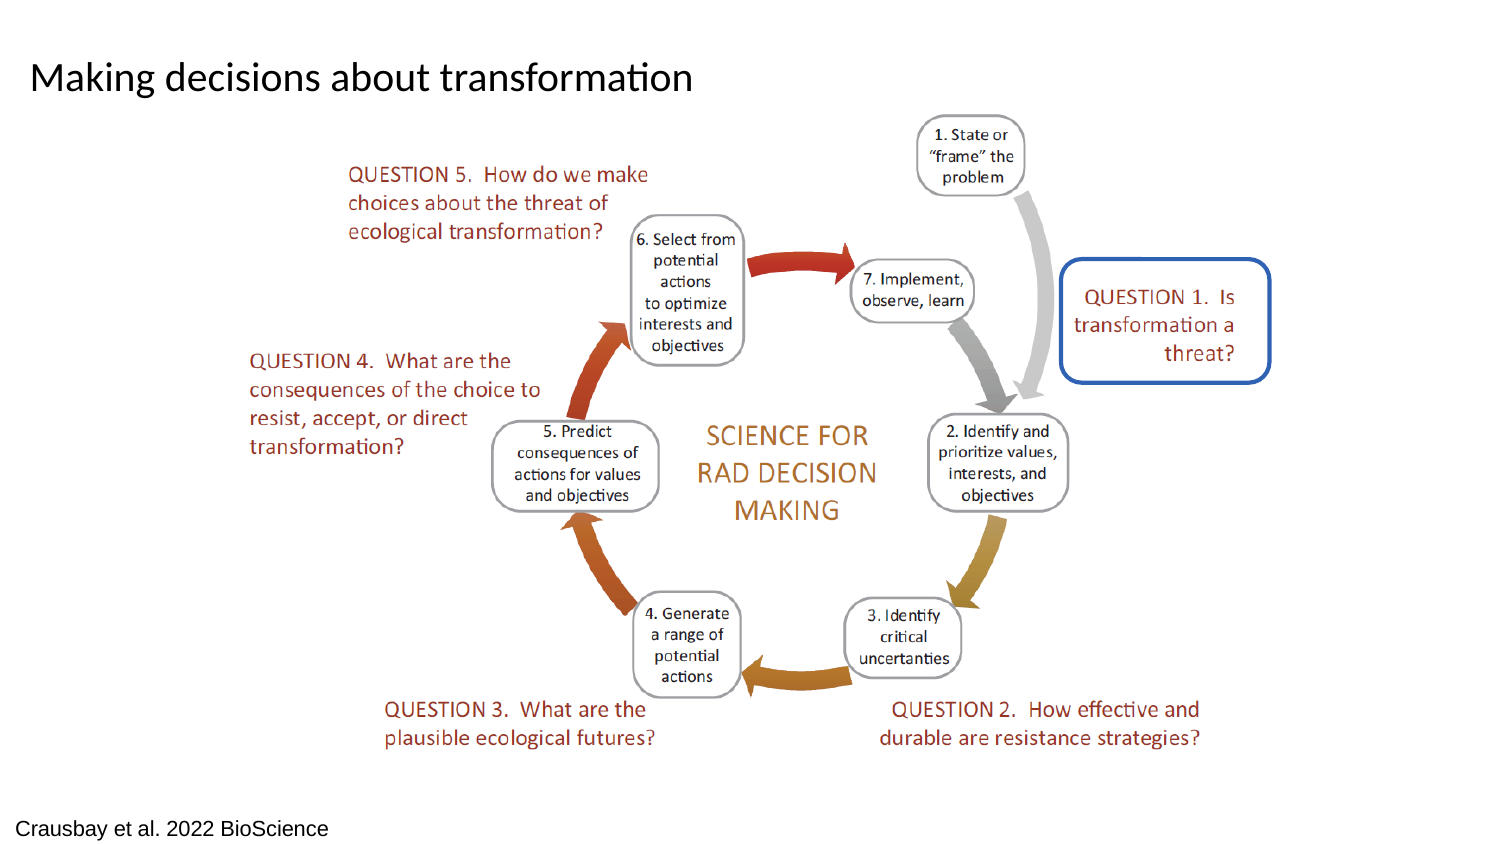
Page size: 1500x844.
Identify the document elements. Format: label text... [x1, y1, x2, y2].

picture [204, 82, 1252, 762]
text_box Crausbay et al. 2022 BioScience [0, 801, 697, 844]
text_box [1257, 258, 1272, 384]
text_box Making decisions about transformation [14, 42, 1404, 108]
